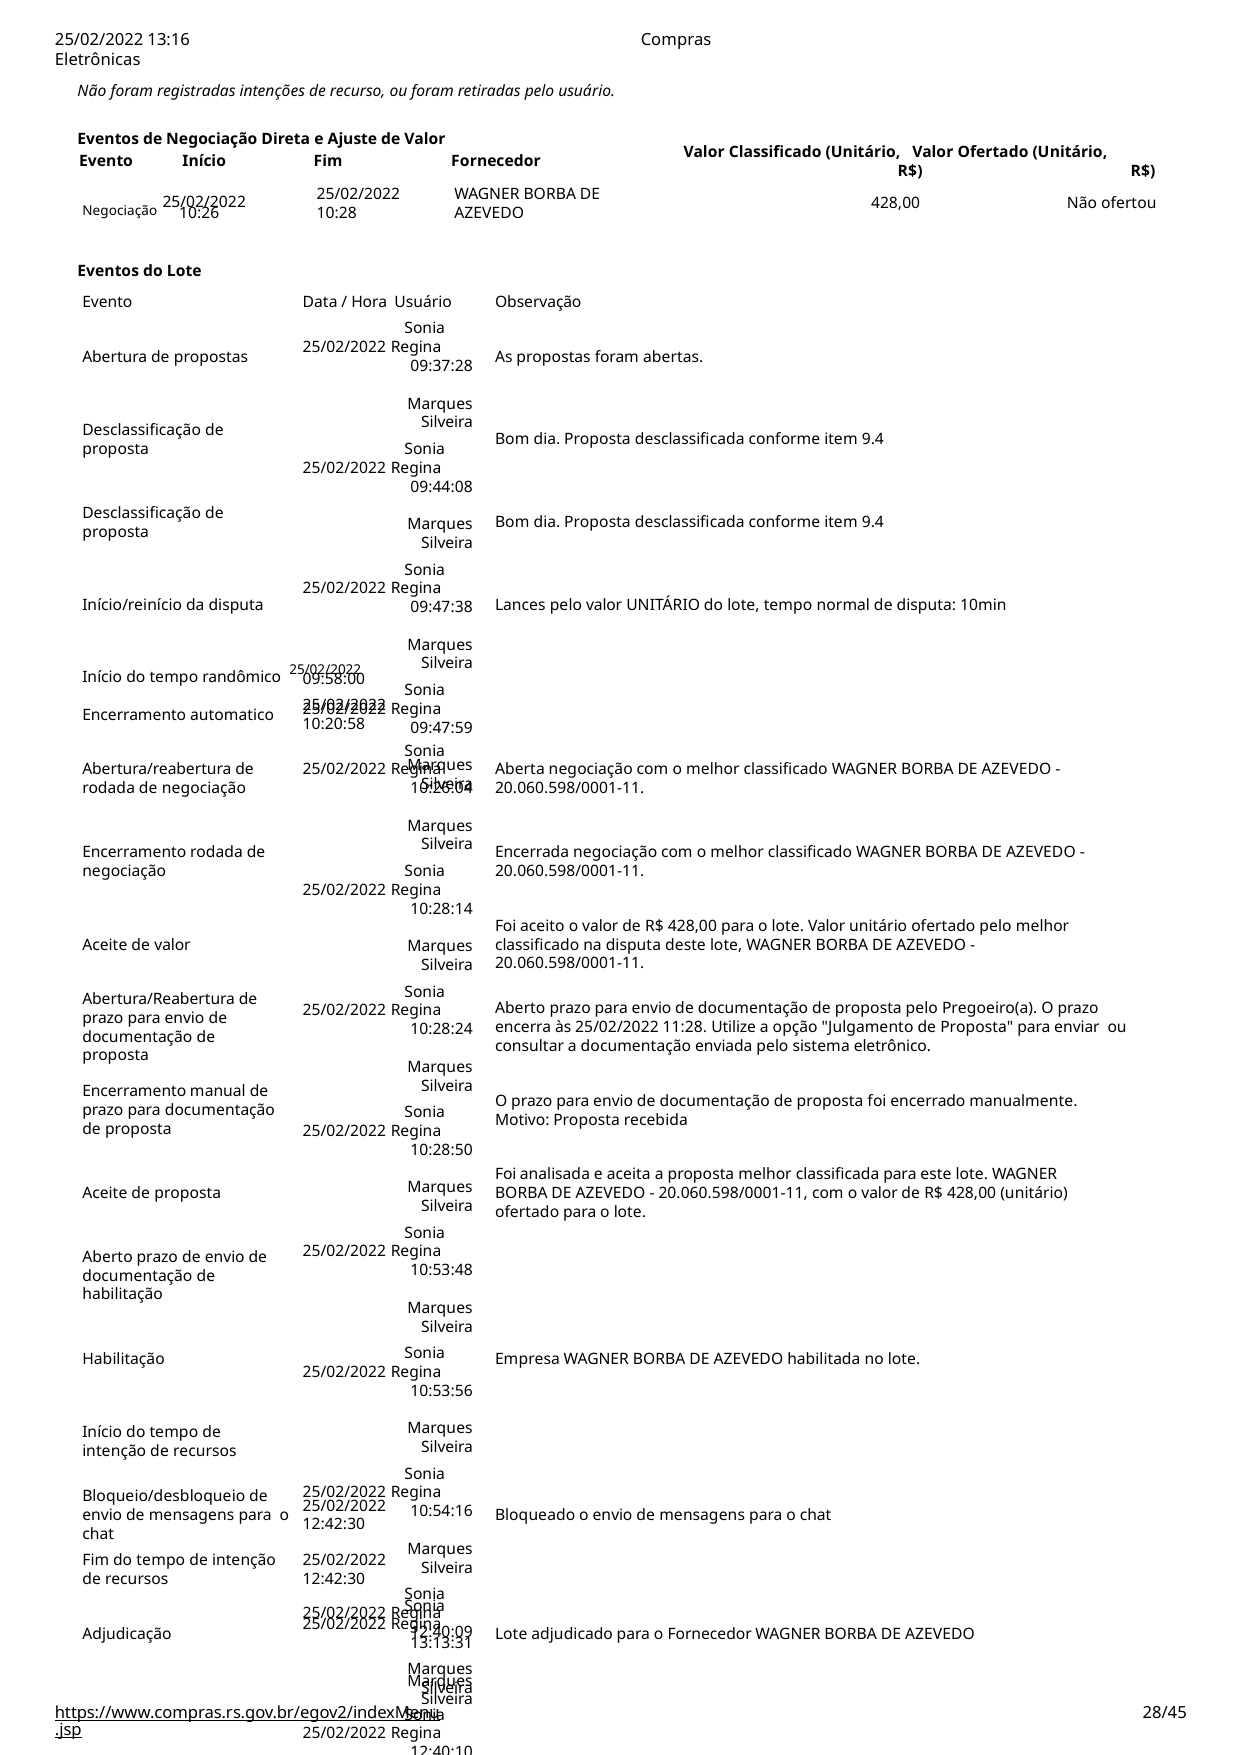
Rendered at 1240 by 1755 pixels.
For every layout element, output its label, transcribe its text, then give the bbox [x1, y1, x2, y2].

text_box Sonia 25/02/2022 Regina 13:13:31 Marques Silveira [300, 1593, 473, 1709]
text_box Aberto prazo de envio de documentação de habilitação [80, 1244, 282, 1304]
text_box Fornecedor WAGNER BORBA DE AZEVEDO [449, 148, 615, 222]
text_box Início do tempo randômico 25/02/2022 [76, 657, 403, 688]
text_box 25/02/2022 12:42:30 [300, 1493, 399, 1533]
text_box Encerrada negociação com o melhor classificado WAGNER BORBA DE AZEVEDO - 20.060.598/0001-11. [492, 839, 1136, 880]
text_box Bom dia. Proposta desclassificada conforme item 9.4 [492, 510, 914, 531]
text_box R$) Não ofertou [1064, 158, 1165, 213]
text_box Eventos do Lote Evento [75, 258, 220, 311]
text_box Lote adjudicado para o Fornecedor WAGNER BORBA DE AZEVEDO [492, 1621, 1016, 1643]
text_box https://www.compras.rs.gov.br/egov2/indexMenu.jsp [53, 1701, 300, 1725]
text_box Habilitação [80, 1346, 171, 1368]
text_box Observação [492, 289, 589, 311]
slide_number <número>/45 [1136, 1701, 1193, 1755]
text_box Bom dia. Proposta desclassificada conforme item 9.4 [492, 427, 914, 449]
text_box Abertura/reabertura de rodada de negociação [80, 757, 268, 797]
text_box 09:58:00 25/02/2022 10:20:58 [300, 658, 399, 733]
text_box Desclassificação de proposta [80, 417, 236, 458]
text_box 25/02/2022 13:16 Compras Eletrônicas Não foram registradas intenções de recurso, ou foram retiradas pelo usuário. Eventos de Negociação Direta e Ajuste de Valor [52, 27, 796, 149]
text_box Data / Hora Usuário Sonia 25/02/2022 Regina 09:37:28 Marques Silveira Sonia 25/02/2022 Regina 09:44:08 Marques Silveira Sonia 25/02/2022 Regina 09:47:38 Marques Silveira Sonia 25/02/2022 Regina 09:47:59 Marques Silveira [300, 281, 473, 738]
text_box Desclassificação de proposta [80, 500, 236, 541]
text_box Início do tempo de intenção de recursos [80, 1419, 248, 1460]
text_box Aceite de proposta [80, 1180, 232, 1202]
text_box 25/02/2022 12:42:30 [300, 1548, 399, 1588]
text_box Abertura de propostas [80, 344, 260, 366]
text_box Foi aceito o valor de R$ 428,00 para o lote. Valor unitário ofertado pelo melhor classificado na disputa deste lote, WAGNER BORBA DE AZEVEDO - 20.060.598/0001-11. [492, 913, 1120, 972]
text_box Valor Classificado (Unitário, Valor Ofertado (Unitário, [681, 139, 1165, 161]
text_box O prazo para envio de documentação de proposta foi encerrado manualmente. Motivo: Proposta recebida [492, 1088, 1117, 1129]
text_box Aberto prazo para envio de documentação de proposta pelo Pregoeiro(a). O prazo encerra às 25/02/2022 11:28. Utilize a opção "Julgamento de Proposta" para enviar ou consultar a documentação enviada pelo sistema eletrônico. [492, 996, 1160, 1055]
text_box Bloqueio/desbloqueio de envio de mensagens para o chat Fim do tempo de intenção de recursos [80, 1483, 290, 1588]
text_box Encerramento automatico [80, 702, 288, 724]
text_box Abertura/Reabertura de prazo para envio de documentação de proposta [80, 986, 271, 1064]
text_box R$) 428,00 [868, 158, 932, 213]
text_box Fim 25/02/2022 10:28 [311, 148, 413, 222]
text_box 10:26 [177, 200, 229, 222]
text_box Empresa WAGNER BORBA DE AZEVEDO habilitada no lote. [492, 1346, 959, 1368]
text_box Início/reinício da disputa [80, 592, 278, 614]
text_box Sonia 25/02/2022 Regina 10:26:04 Marques Silveira Sonia 25/02/2022 Regina 10:28:14 Marques Silveira Sonia 25/02/2022 Regina 10:28:24 Marques Silveira Sonia 25/02/2022 Regina 10:28:50 Marques Silveira Sonia 25/02/2022 Regina 10:53:48 Marques Silveira Sonia 25/02/2022 Regina 10:53:56 Marques Silveira Sonia 25/02/2022 Regina 10:54:16 Marques Silveira Sonia 25/02/2022 Regina 12:40:09 Marques Silveira Sonia 25/02/2022 Regina 12:40:10 Marques Silveira [300, 738, 473, 1593]
text_box Adjudicação [80, 1621, 179, 1643]
text_box Encerramento rodada de negociação [80, 839, 279, 880]
text_box Evento Início Negociação 25/02/2022 [72, 148, 282, 218]
text_box As propostas foram abertas. [492, 344, 720, 366]
text_box Foi analisada e aceita a proposta melhor classificada para este lote. WAGNER BORBA DE AZEVEDO - 20.060.598/0001-11, com o valor de R$ 428,00 (unitário) ofertado para o lote. [492, 1161, 1139, 1221]
text_box Lances pelo valor UNITÁRIO do lote, tempo normal de disputa: 10min [492, 592, 1049, 614]
text_box Aceite de valor [80, 932, 202, 953]
text_box Encerramento manual de prazo para documentação de proposta [80, 1079, 288, 1138]
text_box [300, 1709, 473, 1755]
text_box Bloqueado o envio de mensagens para o chat [492, 1502, 856, 1524]
text_box Aberta negociação com o melhor classificado WAGNER BORBA DE AZEVEDO - 20.060.598/0001-11. [492, 757, 1109, 797]
